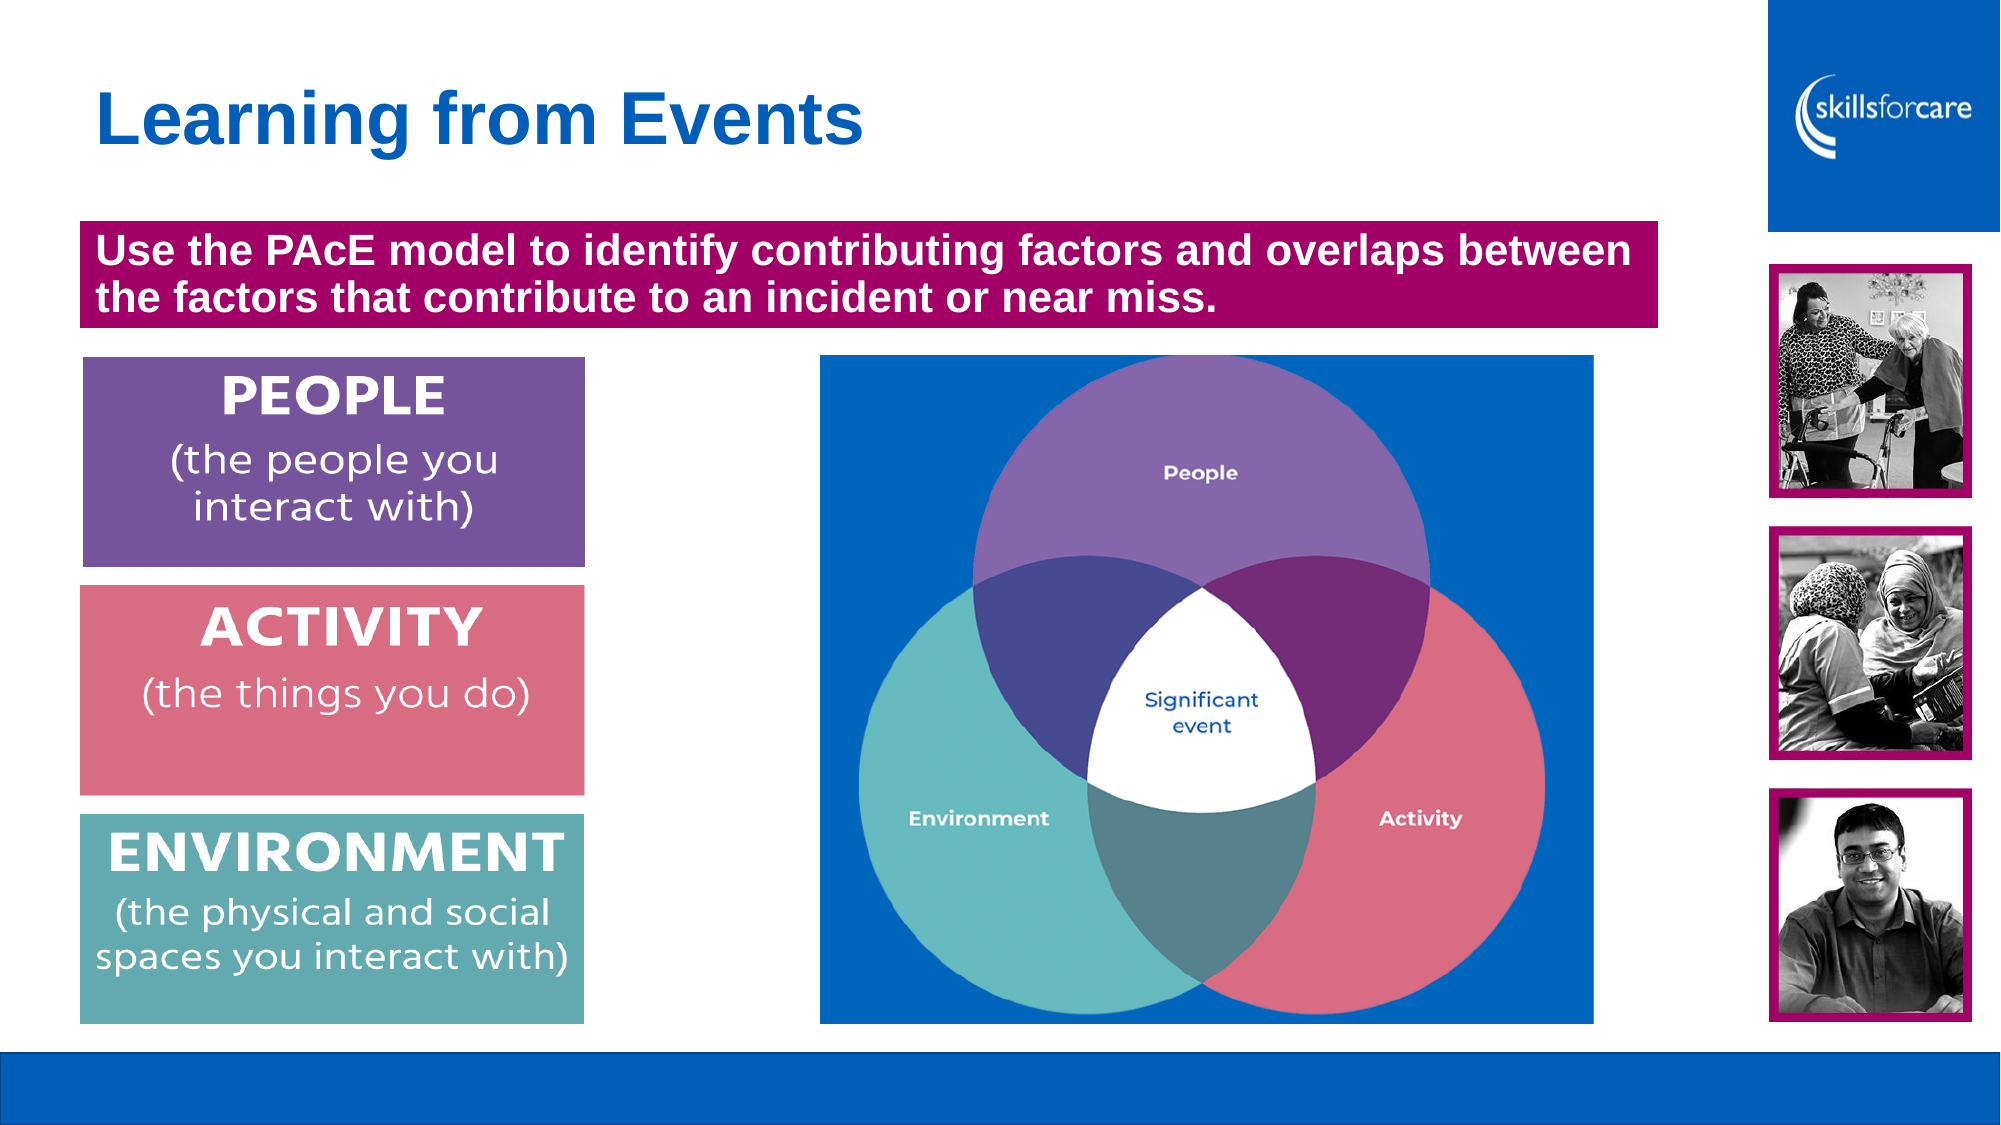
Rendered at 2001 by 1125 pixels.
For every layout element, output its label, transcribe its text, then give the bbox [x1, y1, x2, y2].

picture [80, 584, 585, 796]
picture [820, 355, 1594, 1024]
picture [1768, 0, 2000, 232]
picture [80, 355, 585, 568]
title Learning from Events [80, 72, 1692, 179]
picture [80, 813, 585, 1024]
list Use the PAcE model to identify contributing factors and overlaps between the factors that contribute to an incident or near miss. [80, 221, 1658, 328]
picture [1769, 264, 1972, 1022]
